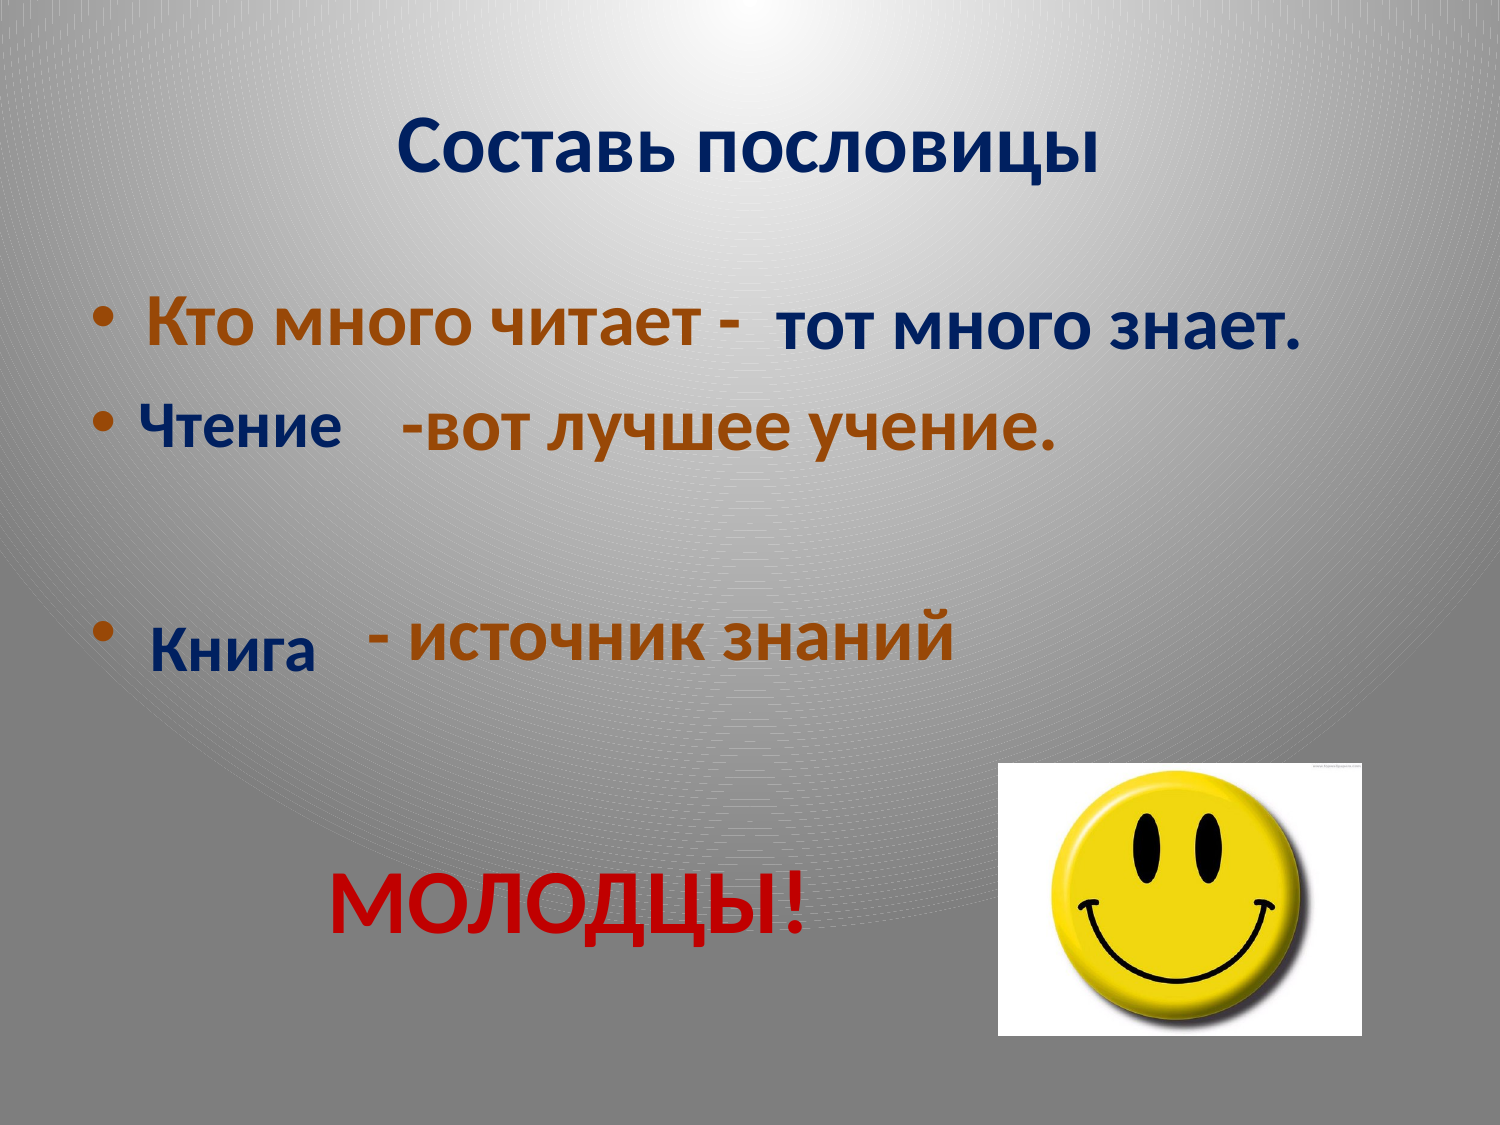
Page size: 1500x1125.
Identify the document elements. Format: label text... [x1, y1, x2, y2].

title Составь пословицы [75, 45, 1425, 233]
text_box тот много знает. [761, 267, 1329, 462]
list Кто много читает - -вот лучшее учение. - источник знаний [75, 262, 1425, 1005]
text_box МОЛОДЦЫ! [312, 834, 992, 959]
text_box Чтение [123, 373, 384, 469]
picture [997, 763, 1362, 1036]
text_box Книга [135, 597, 337, 693]
